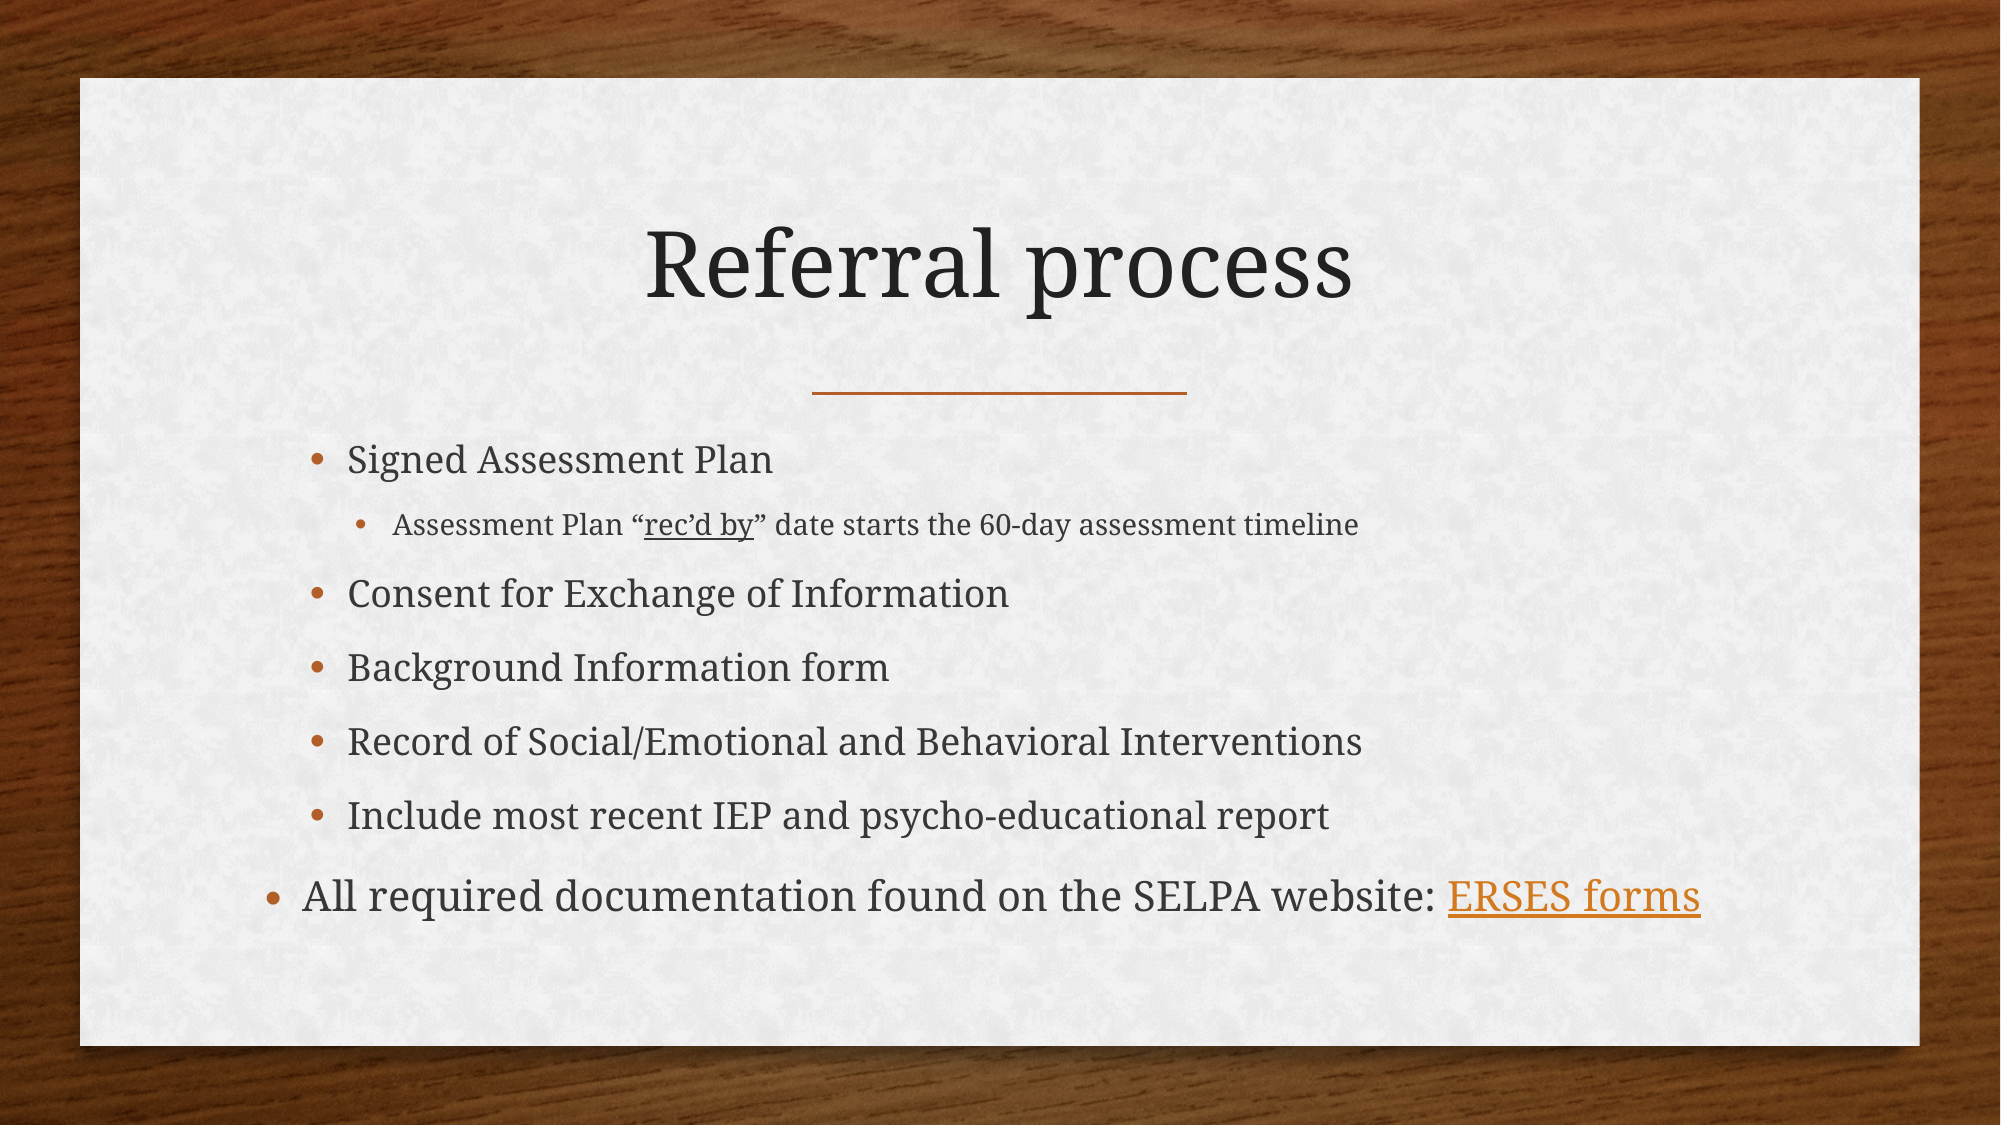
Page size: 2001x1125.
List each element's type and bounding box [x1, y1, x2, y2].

text_box [0, 0, 2000, 1125]
